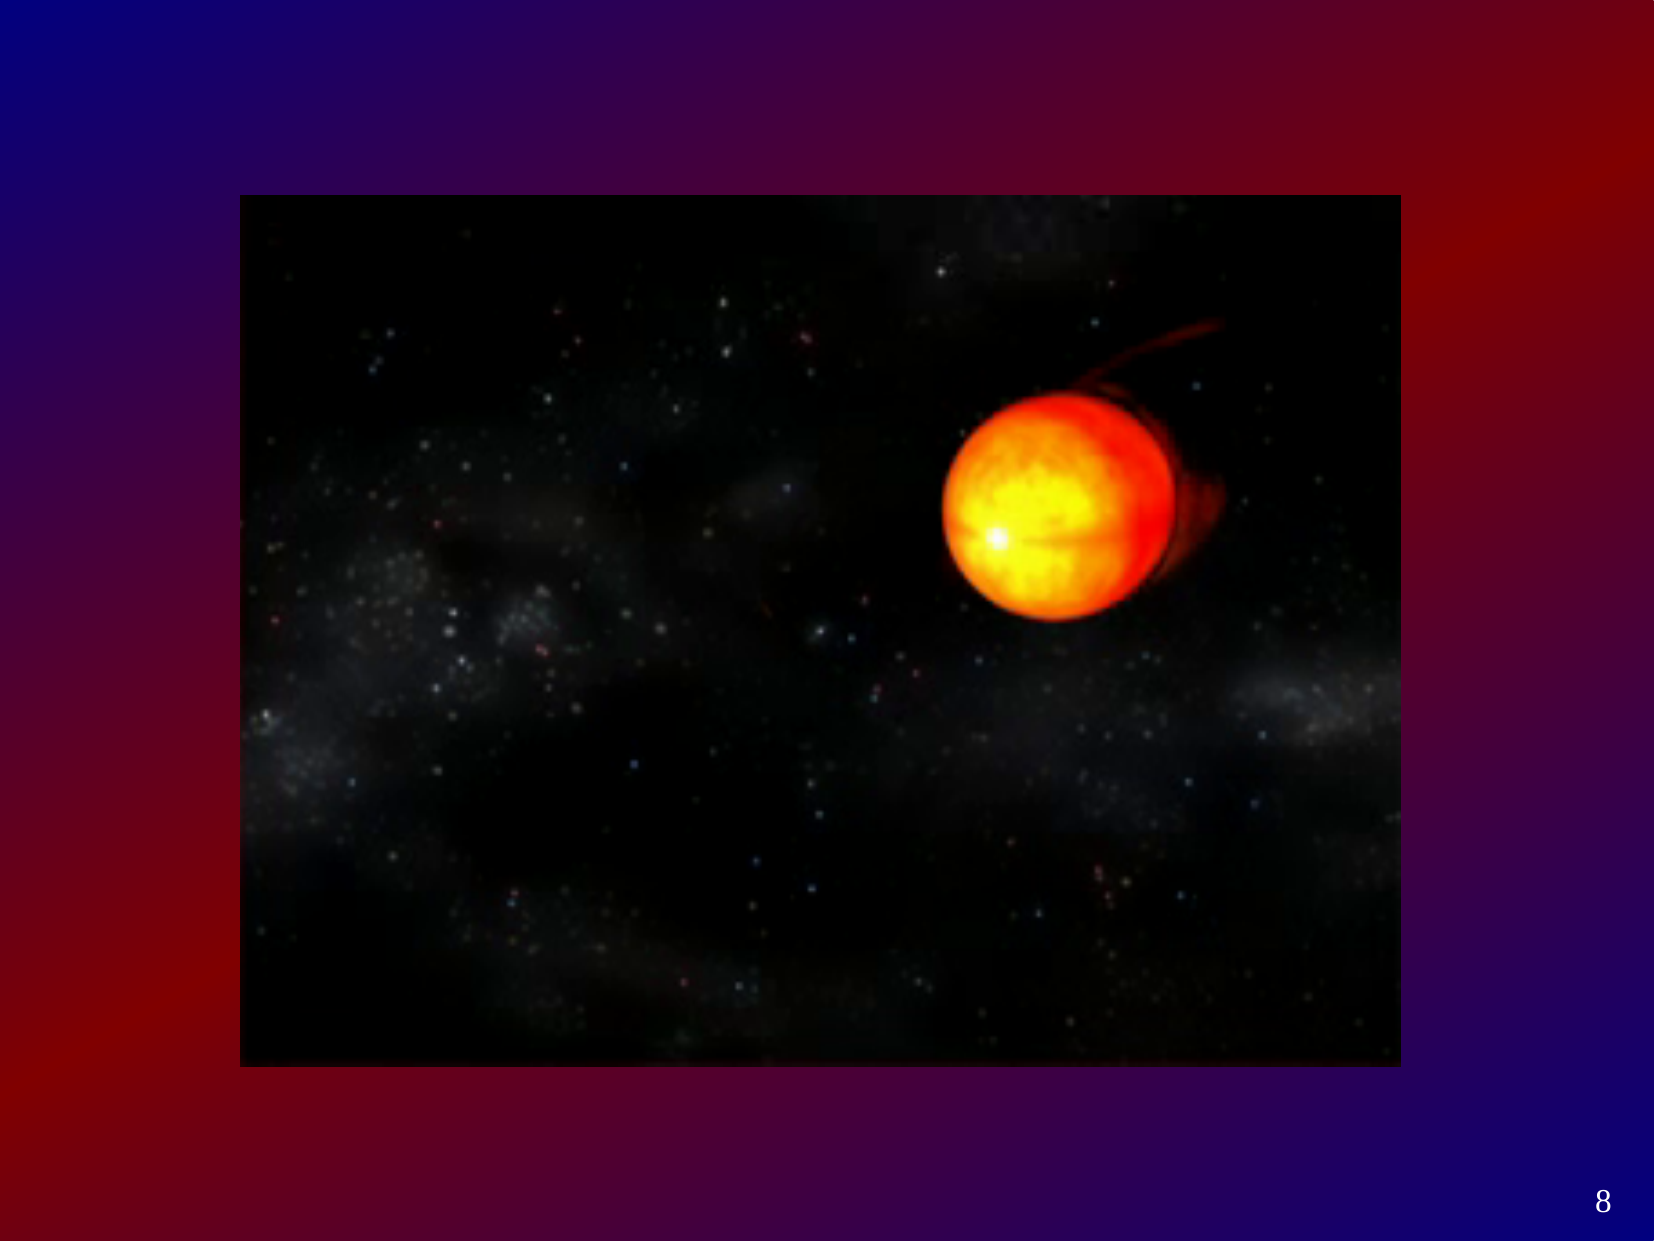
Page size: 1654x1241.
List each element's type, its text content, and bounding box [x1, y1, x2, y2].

slide_number 8 [1240, 1166, 1627, 1233]
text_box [239, 194, 1403, 1068]
